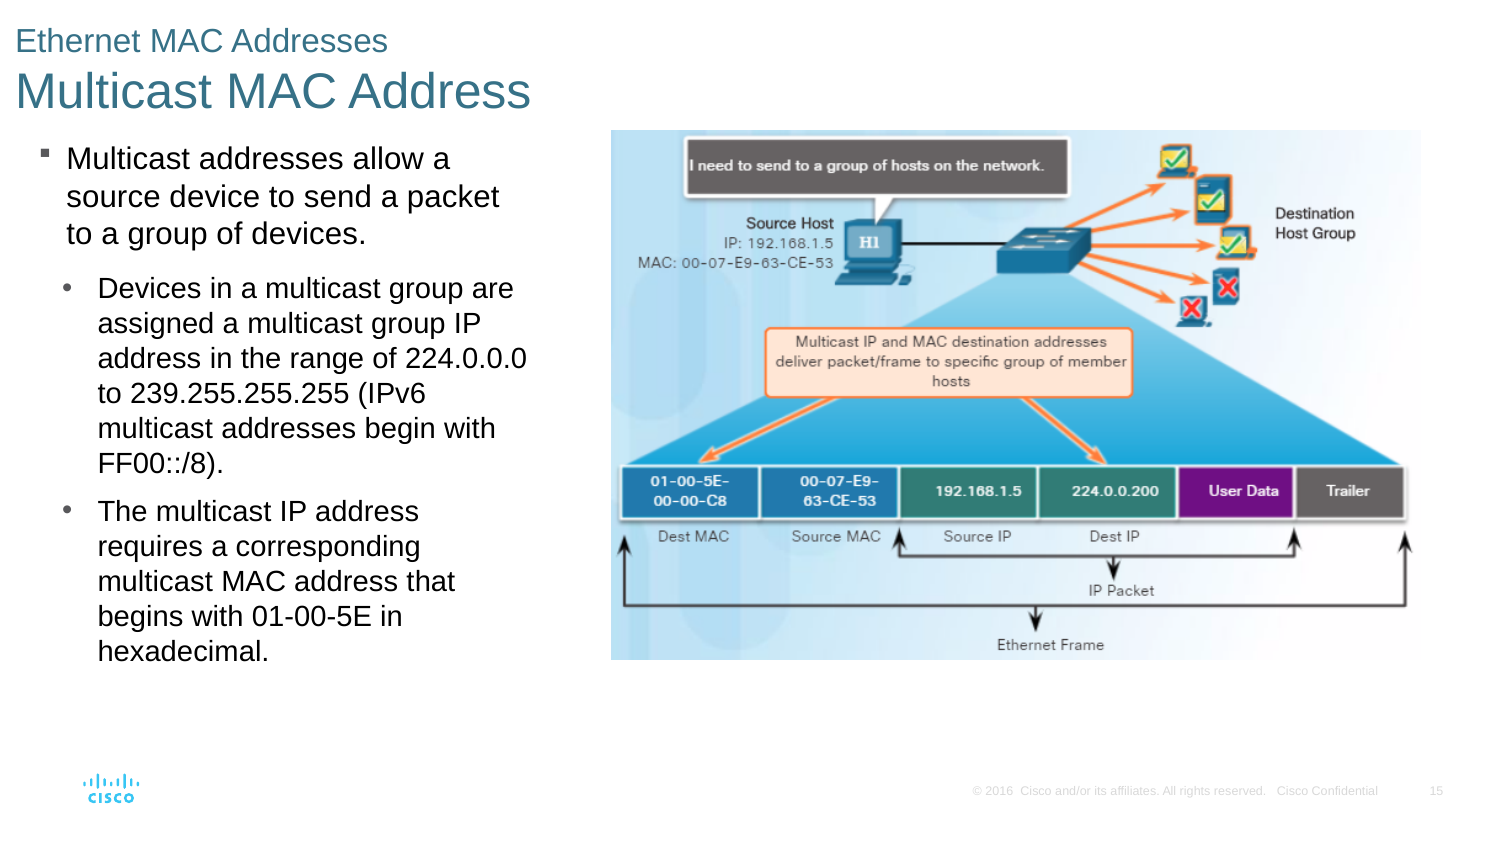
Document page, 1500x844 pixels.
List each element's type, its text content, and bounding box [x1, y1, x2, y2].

list Multicast addresses allow a source device to send a packet to a group of devices. Devices in a multicast group are assigned a multicast group IP address in the range of 224.0.0.0 to 239.255.255.255 (IPv6 multicast addresses begin with FF00::/8). The multicast IP address requires a corresponding multicast MAC address that begins with 01-00-5E in hexadecimal. [23, 131, 564, 813]
title Ethernet MAC Addresses Multicast MAC Address [0, 6, 1500, 131]
picture [611, 130, 1421, 660]
